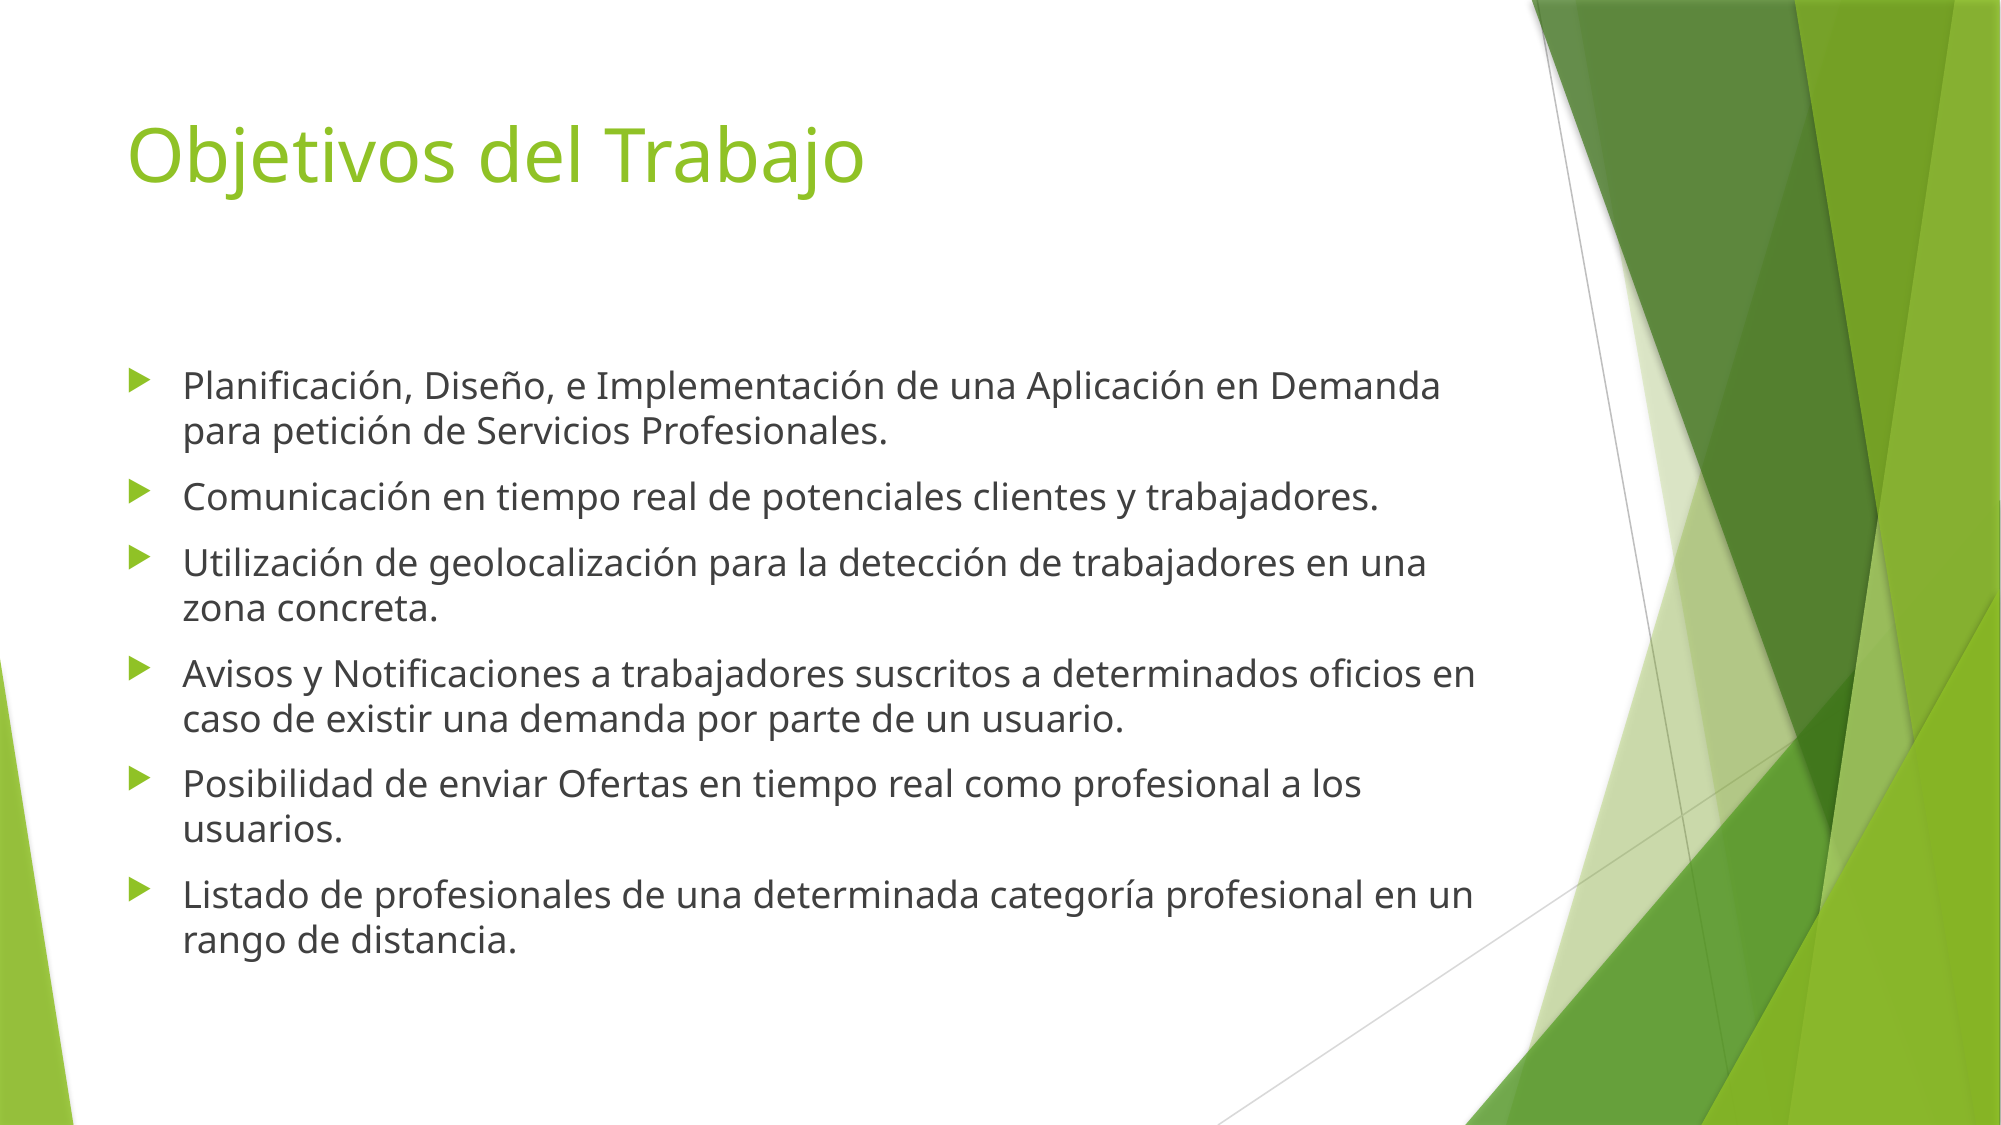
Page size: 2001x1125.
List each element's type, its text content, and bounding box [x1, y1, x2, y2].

title Objetivos del Trabajo [111, 99, 1522, 317]
list Planificación, Diseño, e Implementación de una Aplicación en Demanda para petición de Servicios Profesionales. Comunicación en tiempo real de potenciales clientes y trabajadores. Utilización de geolocalización para la detección de trabajadores en una zona concreta. Avisos y Notificaciones a trabajadores suscritos a determinados oficios en caso de existir una demanda por parte de un usuario. Posibilidad de enviar Ofertas en tiempo real como profesional a los usuarios. Listado de profesionales de una determinada categoría profesional en un rango de distancia. [111, 354, 1522, 992]
